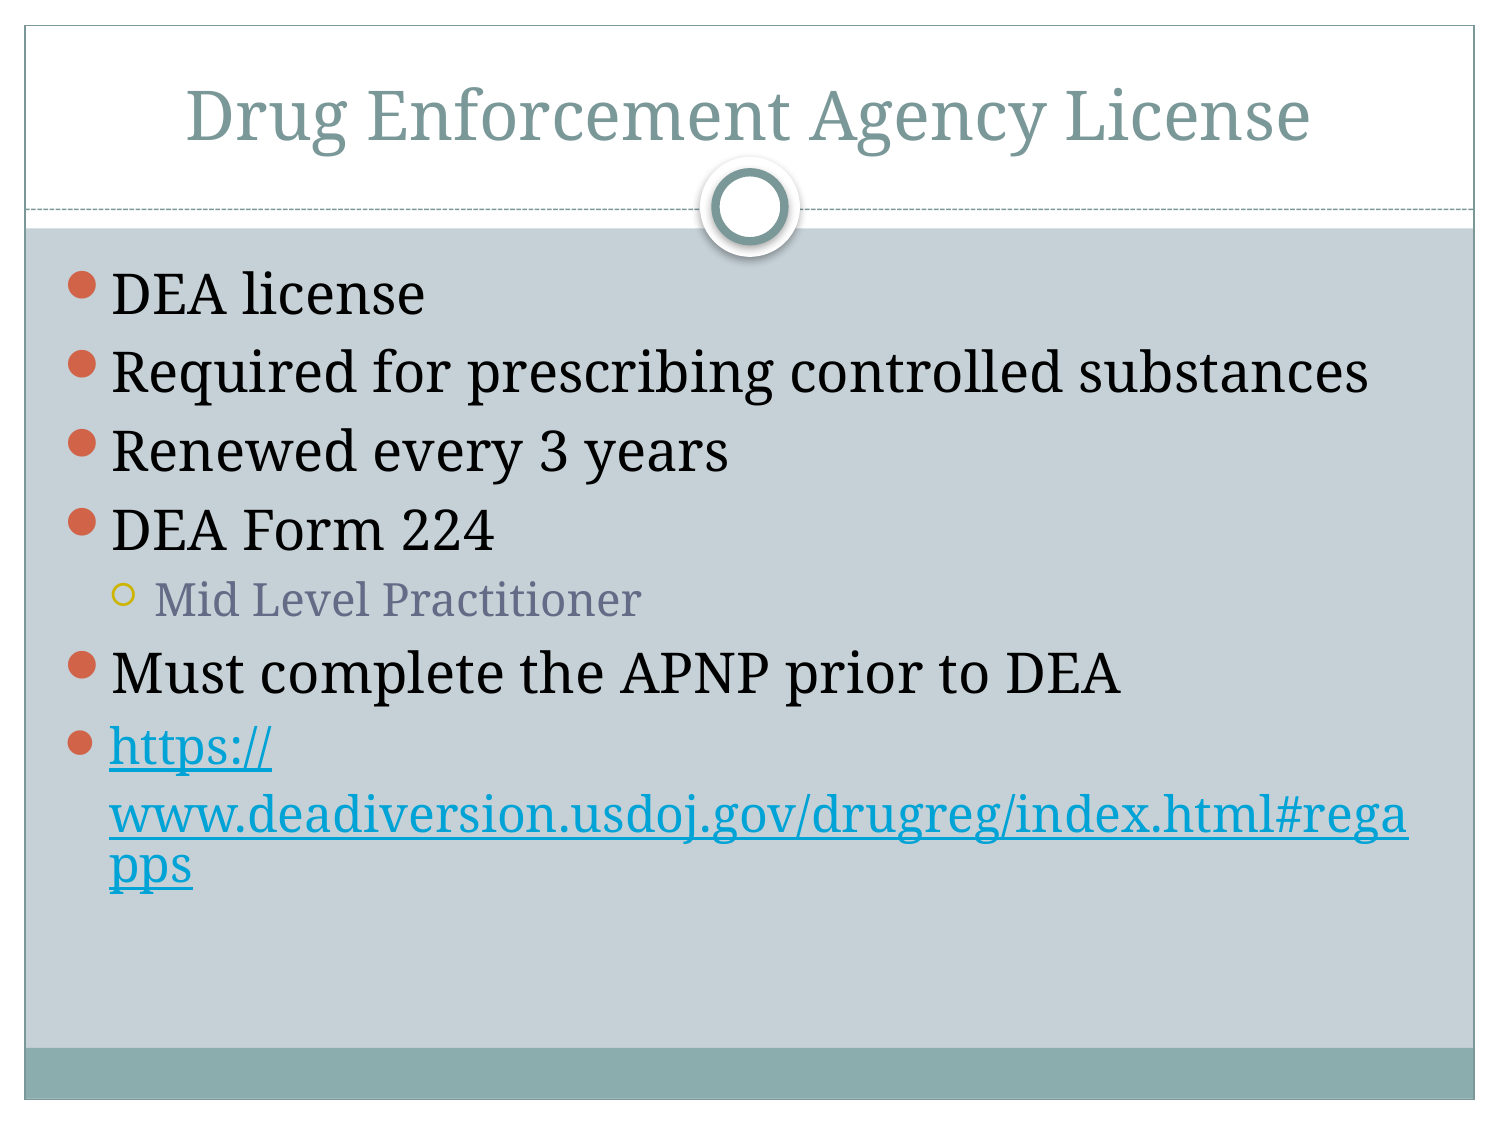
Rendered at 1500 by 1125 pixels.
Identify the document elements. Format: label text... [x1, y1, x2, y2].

list DEA license Required for prescribing controlled substances Renewed every 3 years DEA Form 224 Mid Level Practitioner Must complete the APNP prior to DEA https://www.deadiversion.usdoj.gov/drugreg/index.html#regapps [49, 250, 1445, 1001]
title Drug Enforcement Agency License [49, 37, 1450, 162]
